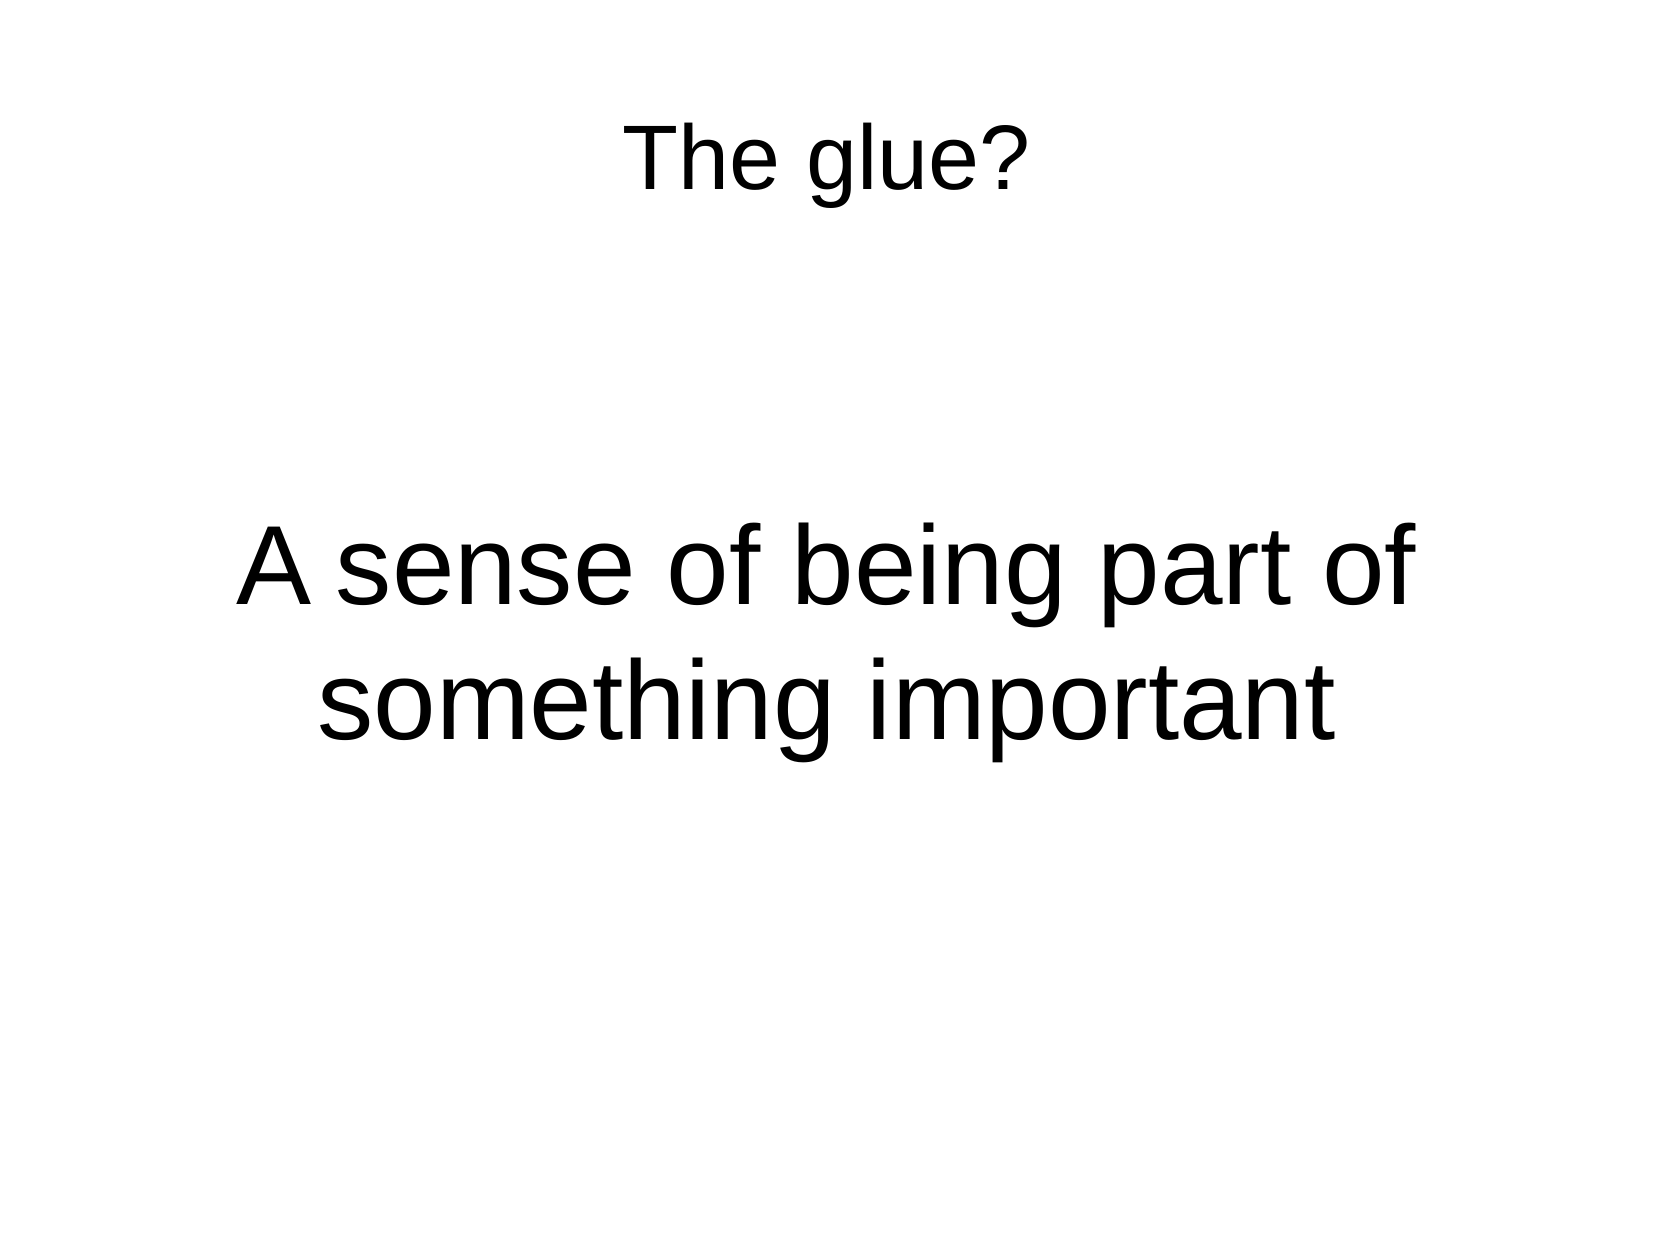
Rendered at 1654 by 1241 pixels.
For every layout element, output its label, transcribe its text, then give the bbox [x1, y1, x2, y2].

text_box A sense of being part of something important [82, 290, 1571, 1010]
text_box The glue? [82, 49, 1571, 257]
